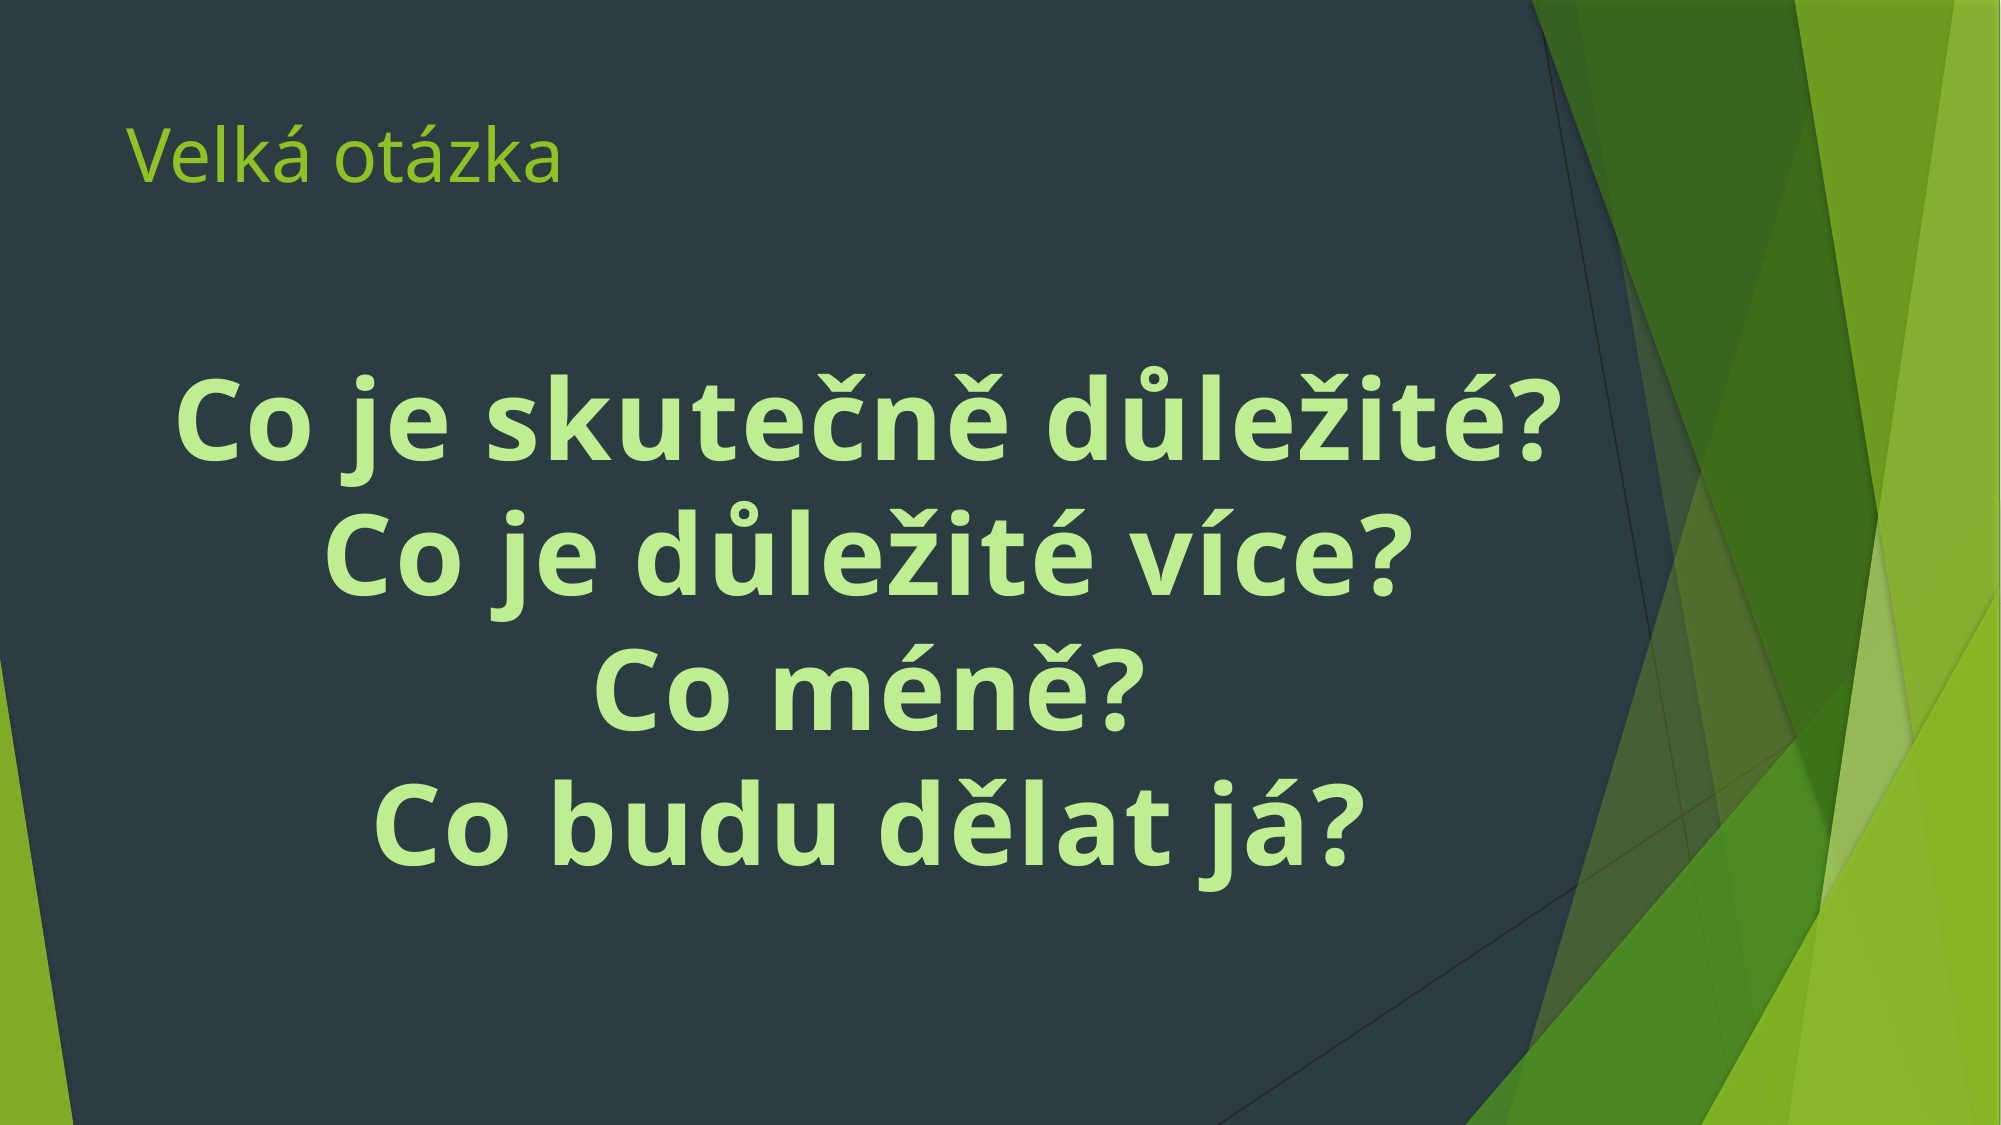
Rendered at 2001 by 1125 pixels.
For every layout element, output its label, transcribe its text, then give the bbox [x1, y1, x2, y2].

title Velká otázka [111, 99, 1522, 317]
text_box Co je skutečně důležité? Co je důležité více? Co méně? Co budu dělat já? [128, 340, 1610, 896]
